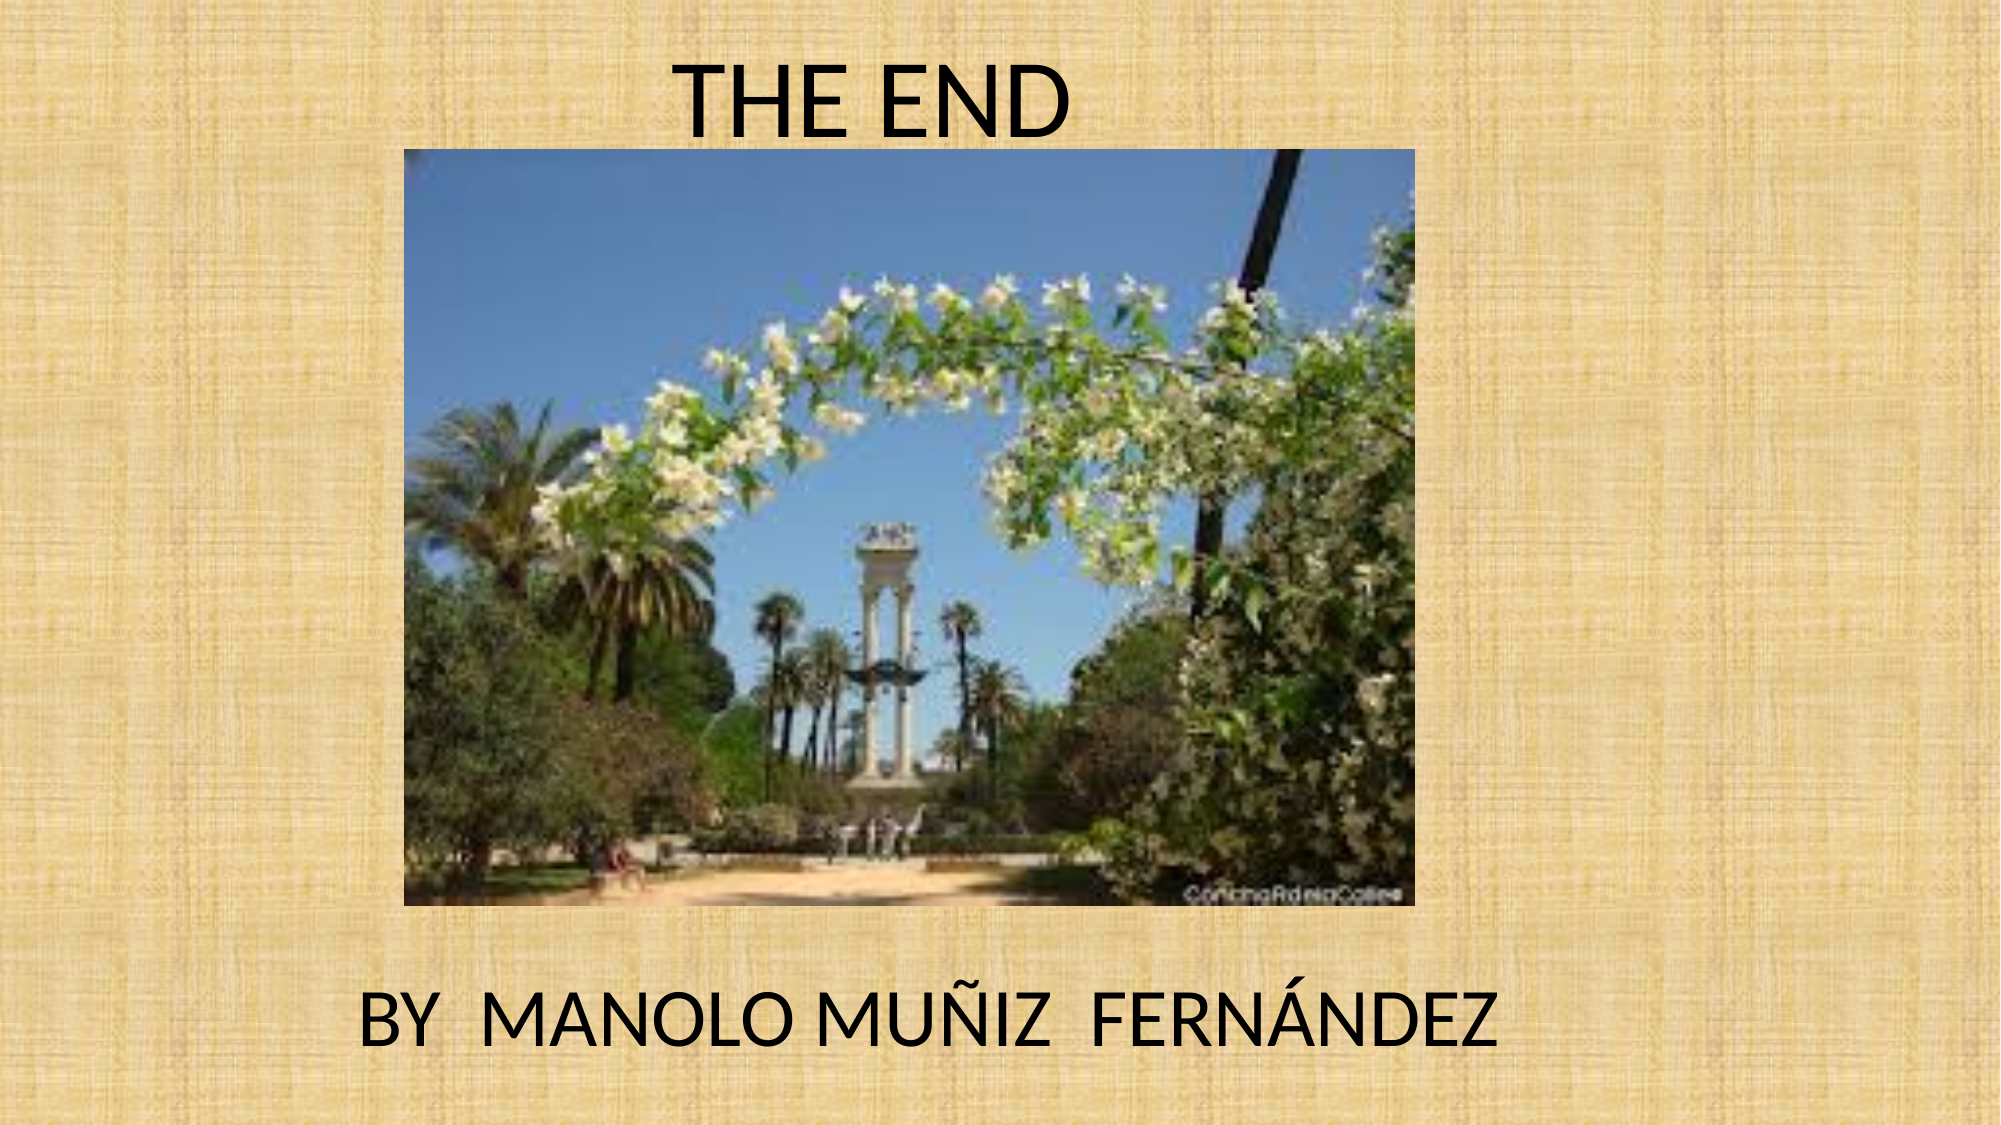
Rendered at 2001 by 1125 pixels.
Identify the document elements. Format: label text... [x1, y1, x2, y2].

text_box THE END [656, 17, 1089, 149]
picture [0, 0, 2001, 1125]
text_box BY MANOLO MUÑIZ FERNÁNDEZ [343, 955, 1516, 1071]
